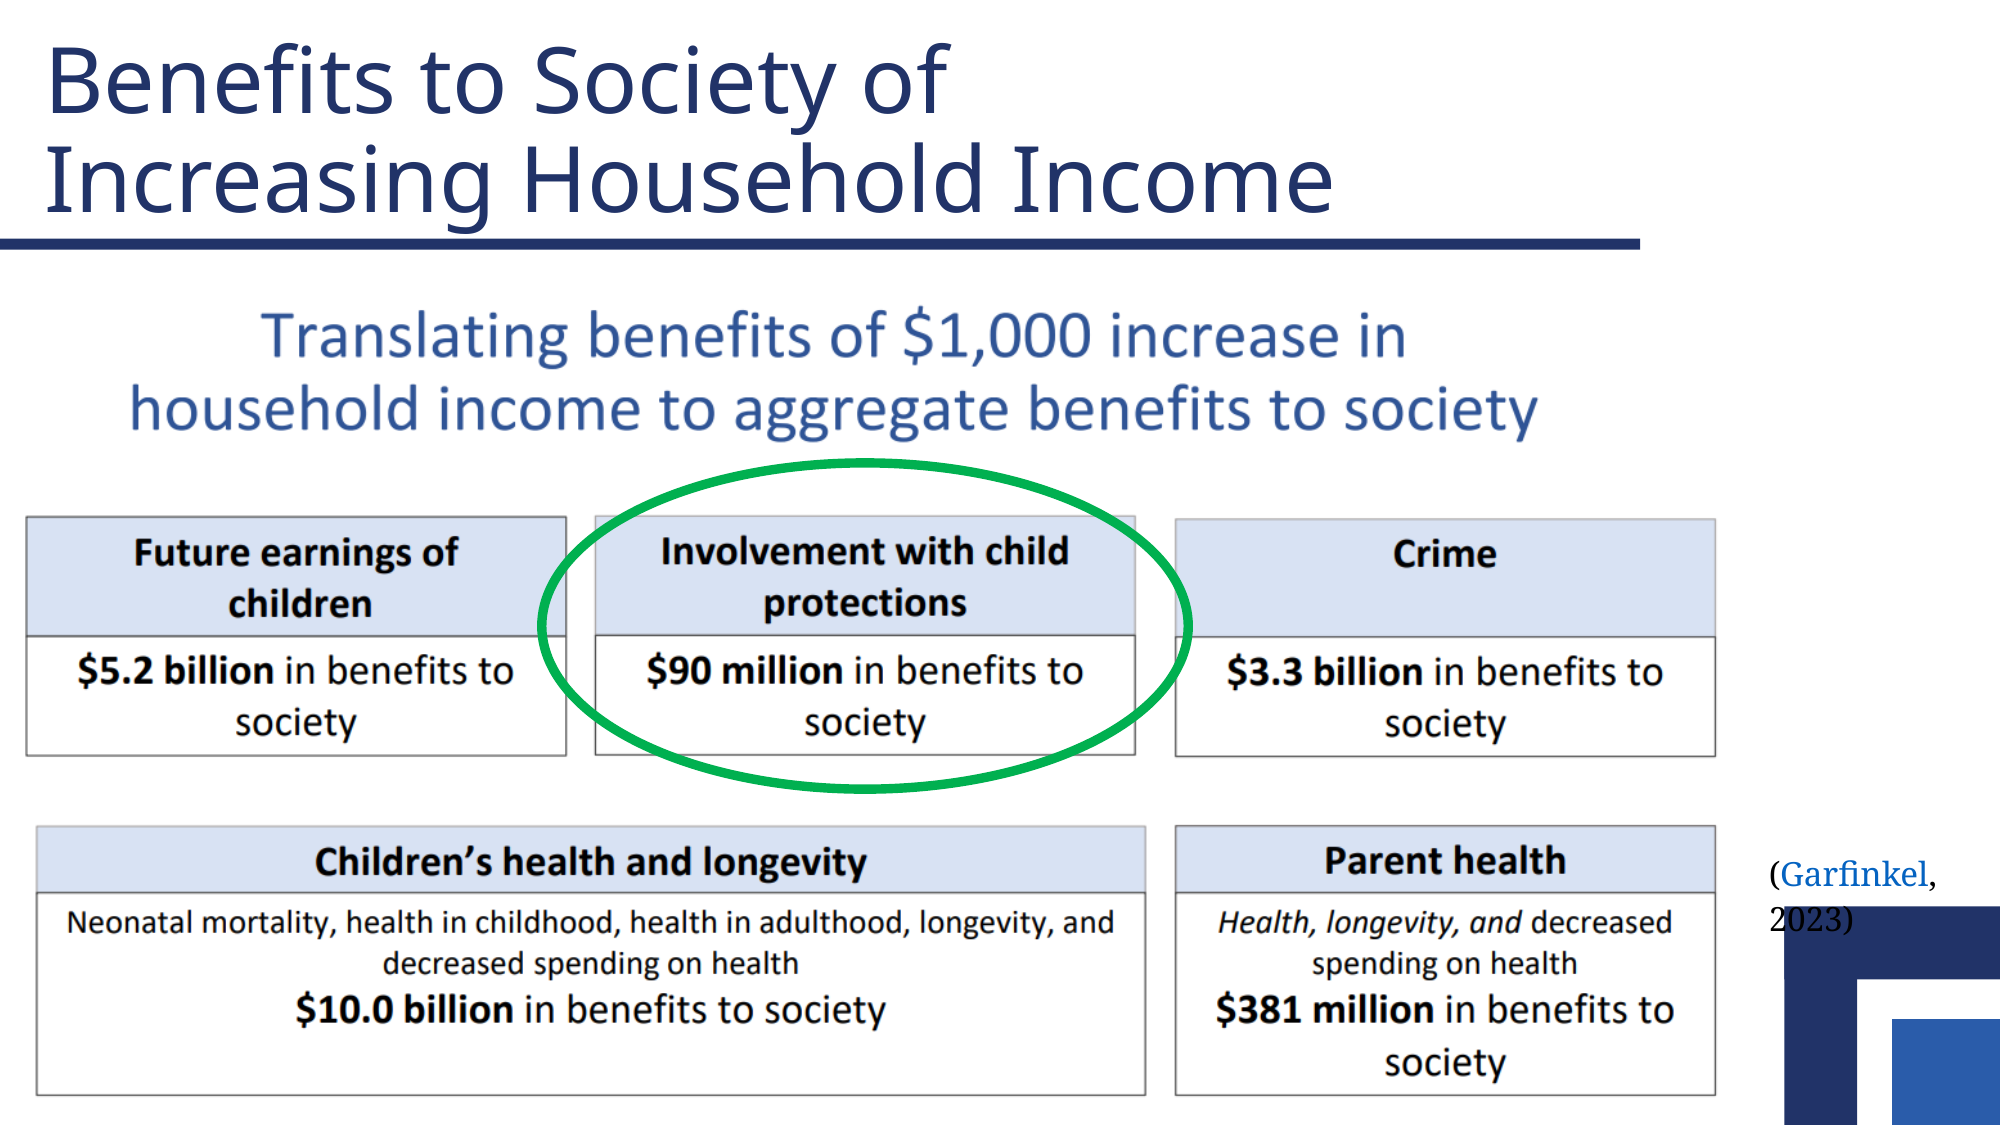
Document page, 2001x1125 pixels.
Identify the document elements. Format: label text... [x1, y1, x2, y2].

title Benefits to Society of Increasing Household Income [29, 22, 1818, 240]
text_box (Garfinkel, 2023) [1753, 845, 2000, 946]
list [19, 282, 1729, 1105]
